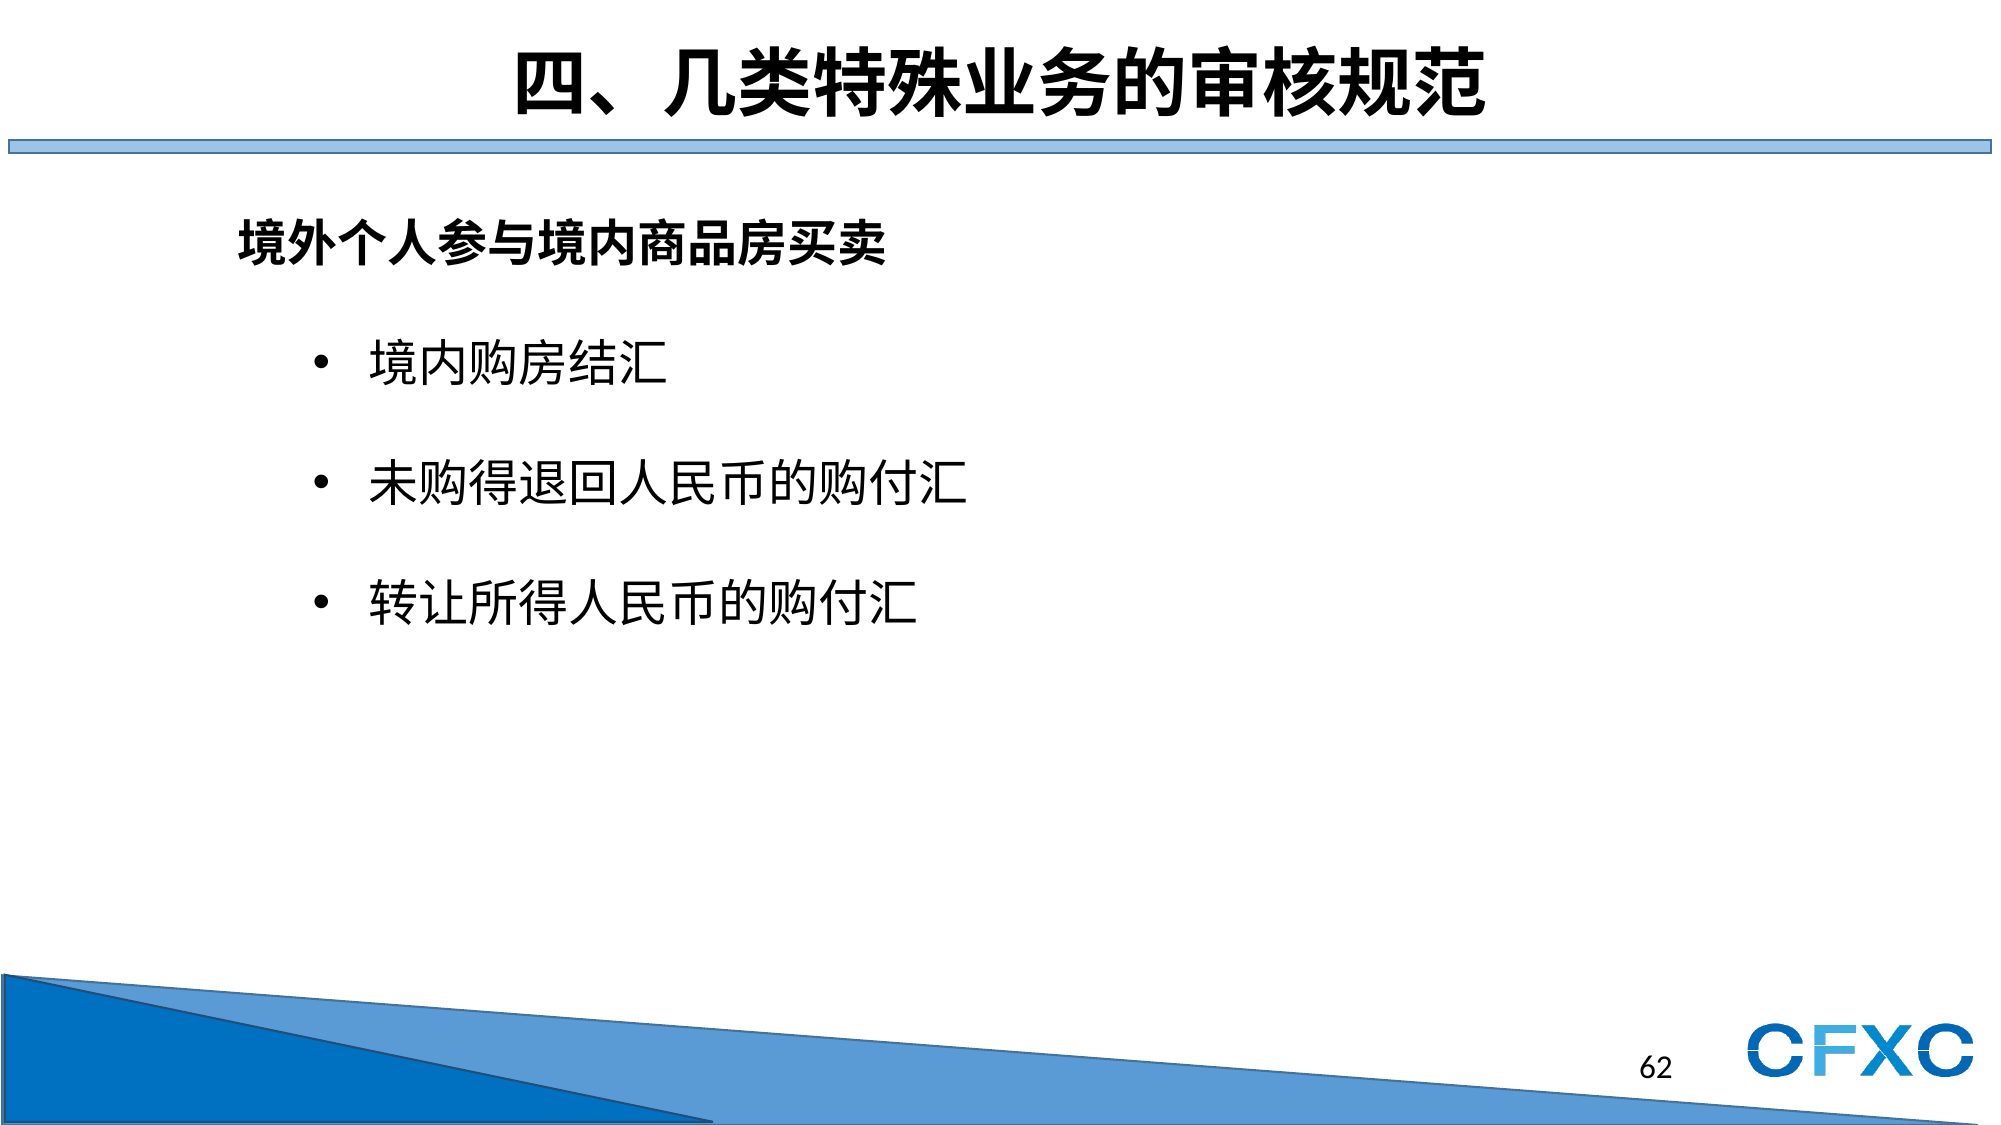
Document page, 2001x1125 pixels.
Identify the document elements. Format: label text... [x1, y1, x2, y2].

text_box [8, 139, 1992, 154]
text_box [1, 974, 1978, 1125]
text_box 四、几类特殊业务的审核规范 [380, 41, 1620, 118]
picture [1741, 1020, 1978, 1080]
text_box 境外个人参与境内商品房买卖 境内购房结汇 未购得退回人民币的购付汇 转让所得人民币的购付汇 [222, 203, 1742, 639]
text_box [3, 973, 714, 1123]
slide_number 62 [1237, 1035, 1688, 1096]
